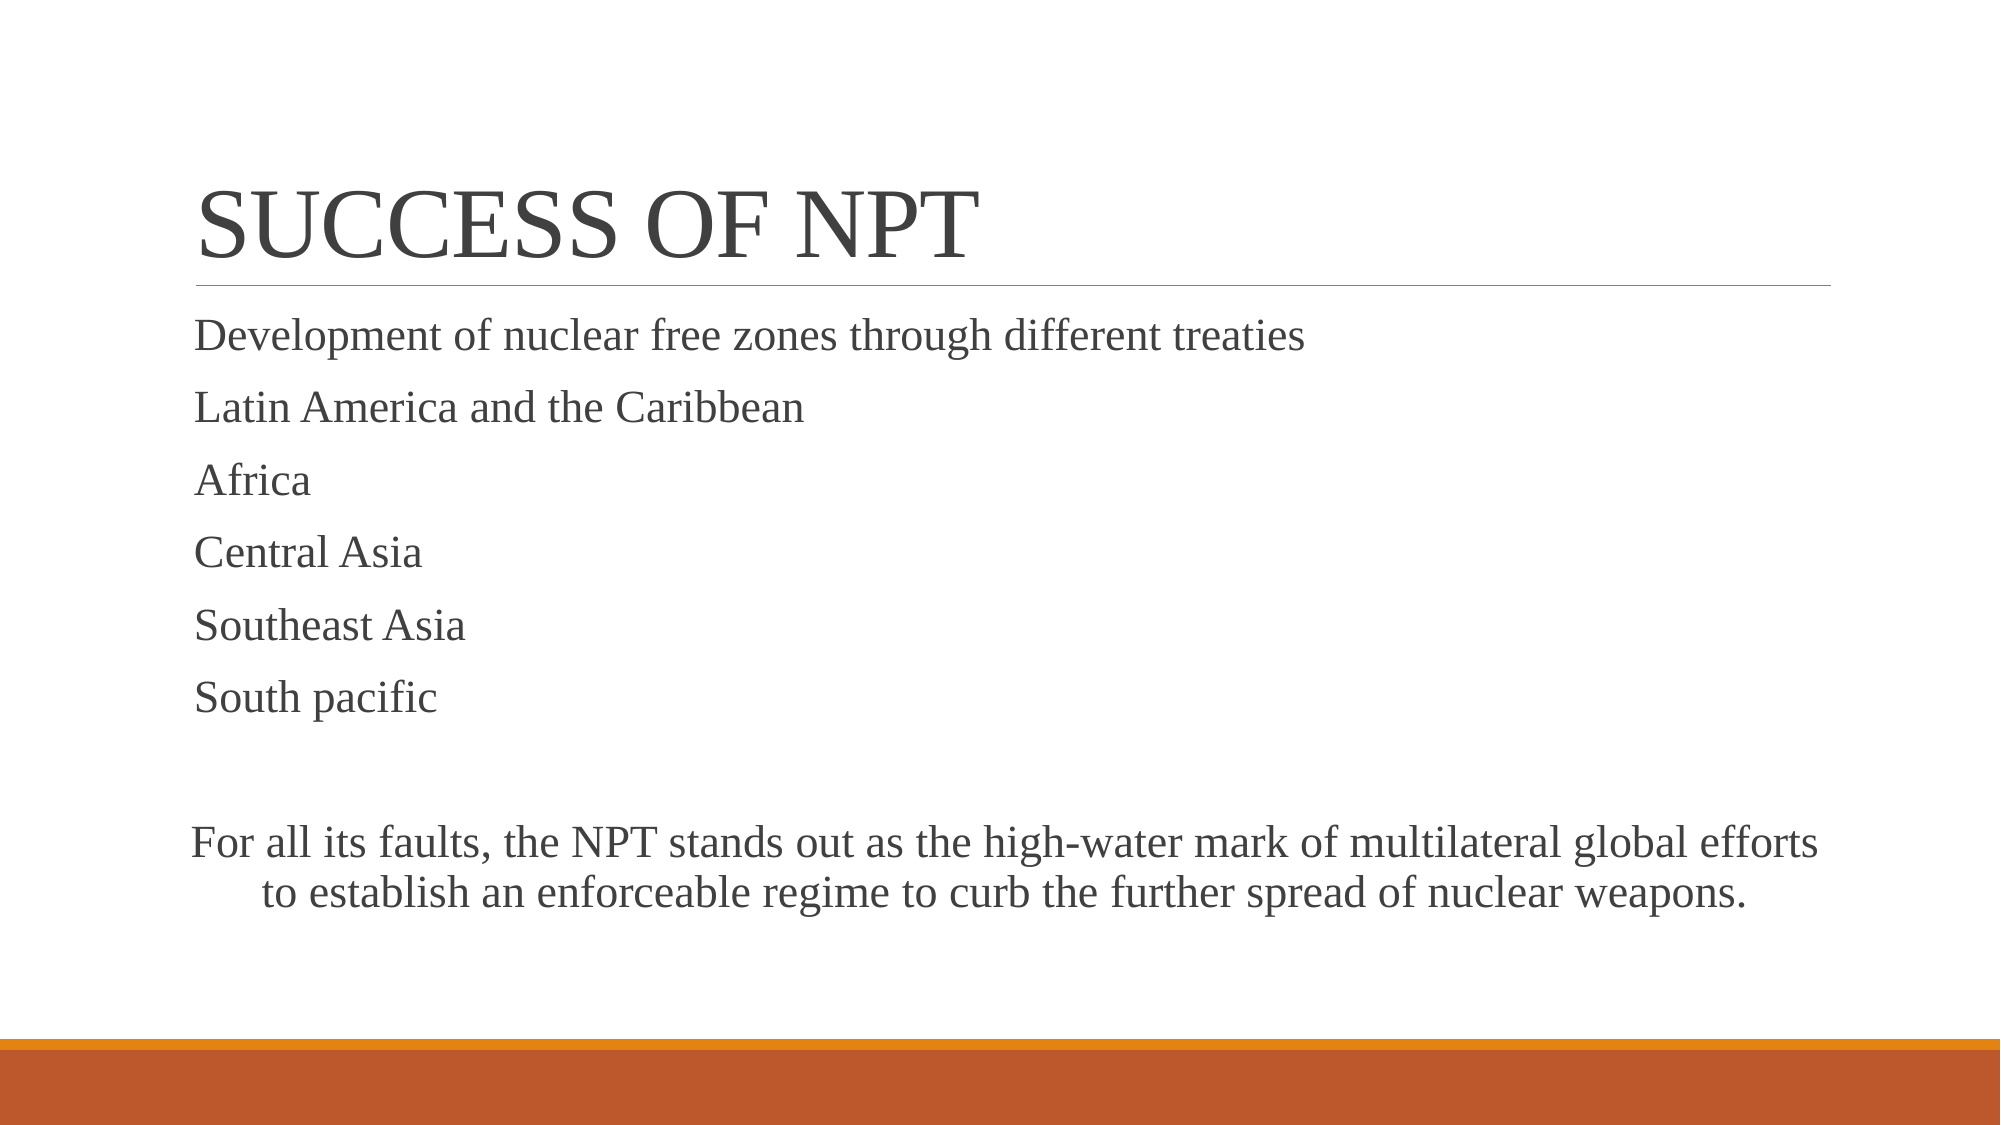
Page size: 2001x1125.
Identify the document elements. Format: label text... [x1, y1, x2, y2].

list Development of nuclear free zones through different treaties Latin America and the Caribbean Africa Central Asia Southeast Asia South pacific For all its faults, the NPT stands out as the high-water mark of multilateral global efforts to establish an enforceable regime to curb the further spread of nuclear weapons. [180, 302, 1830, 963]
title SUCCESS OF NPT [180, 47, 1830, 285]
